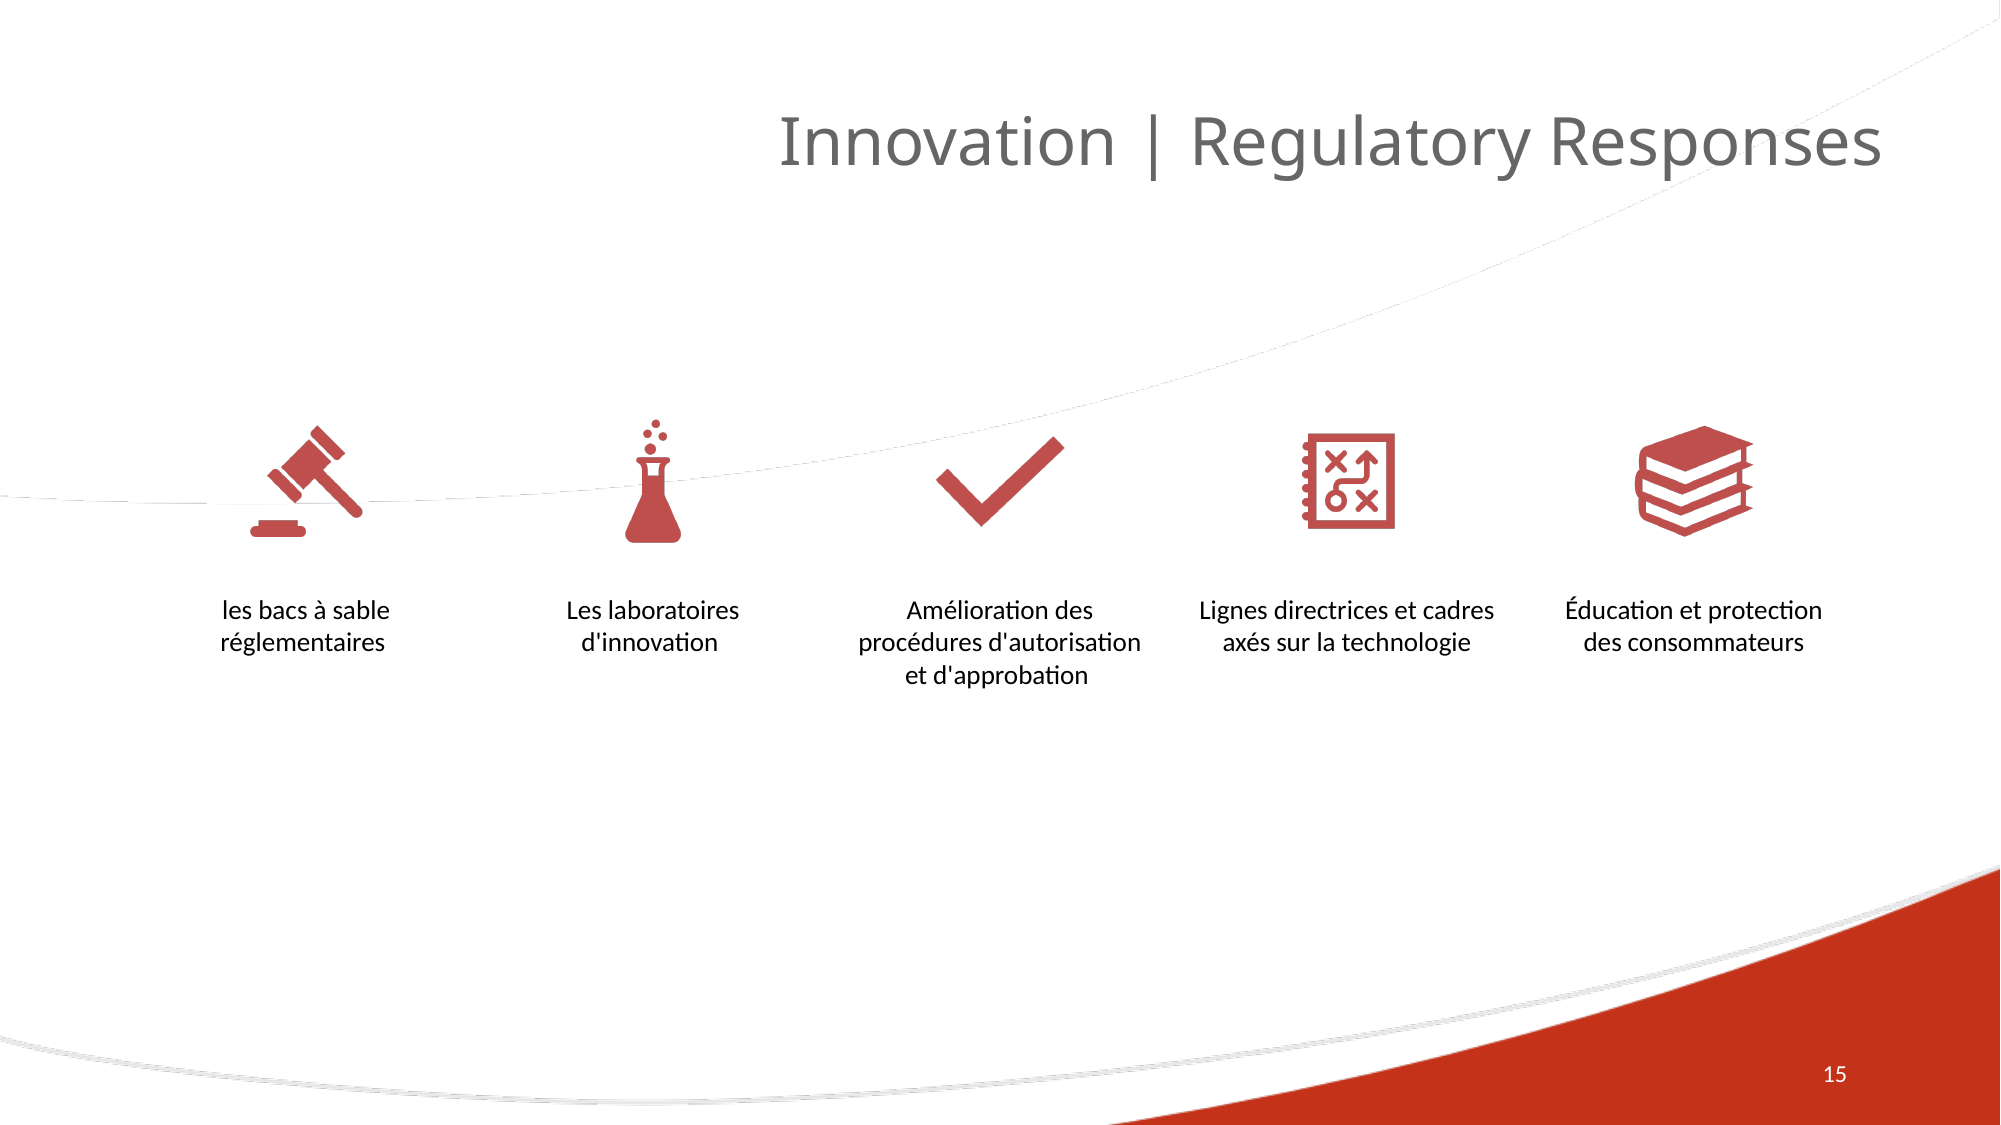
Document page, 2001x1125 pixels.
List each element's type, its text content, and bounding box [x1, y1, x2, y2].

slide_number 15 [1412, 1042, 1863, 1103]
title Innovation | Regulatory Responses [99, 45, 1900, 233]
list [148, 190, 1852, 934]
